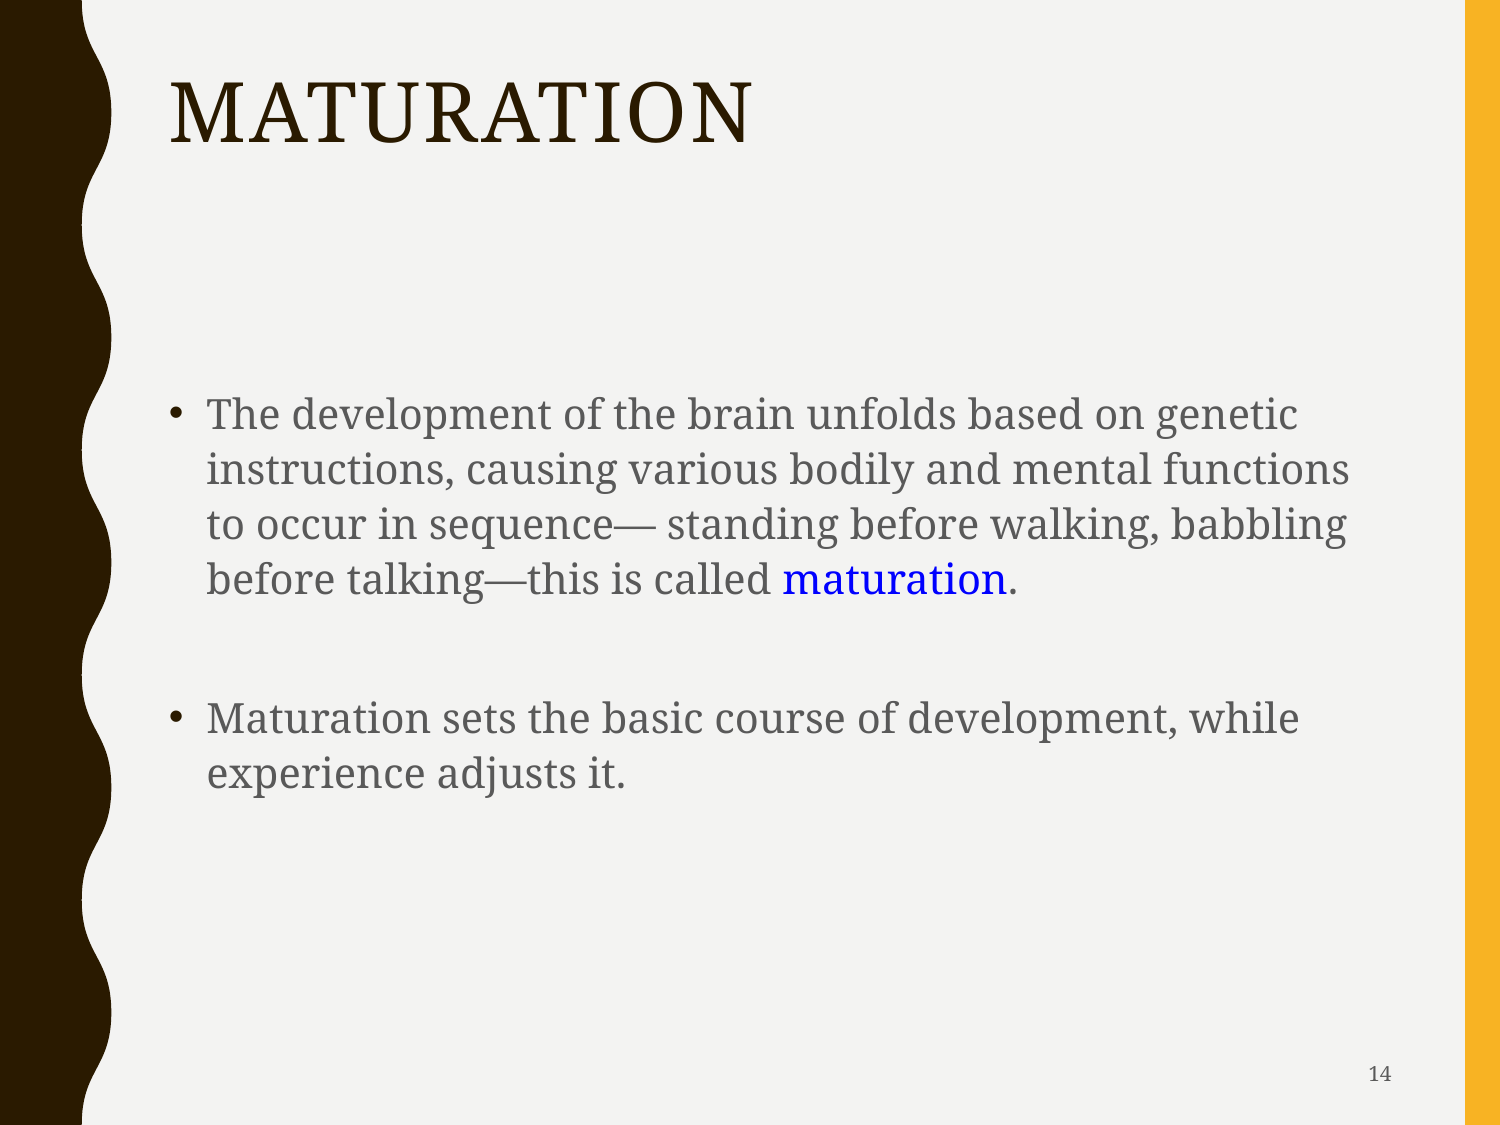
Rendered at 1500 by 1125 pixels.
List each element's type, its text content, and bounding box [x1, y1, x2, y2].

slide_number 14 [1059, 1045, 1407, 1103]
list The development of the brain unfolds based on genetic instructions, causing various bodily and mental functions to occur in sequence— standing before walking, babbling before talking—this is called maturation. Maturation sets the basic course of development, while experience adjusts it. [154, 375, 1407, 965]
text_box [110, 262, 1386, 650]
title Maturation [154, 62, 1407, 308]
